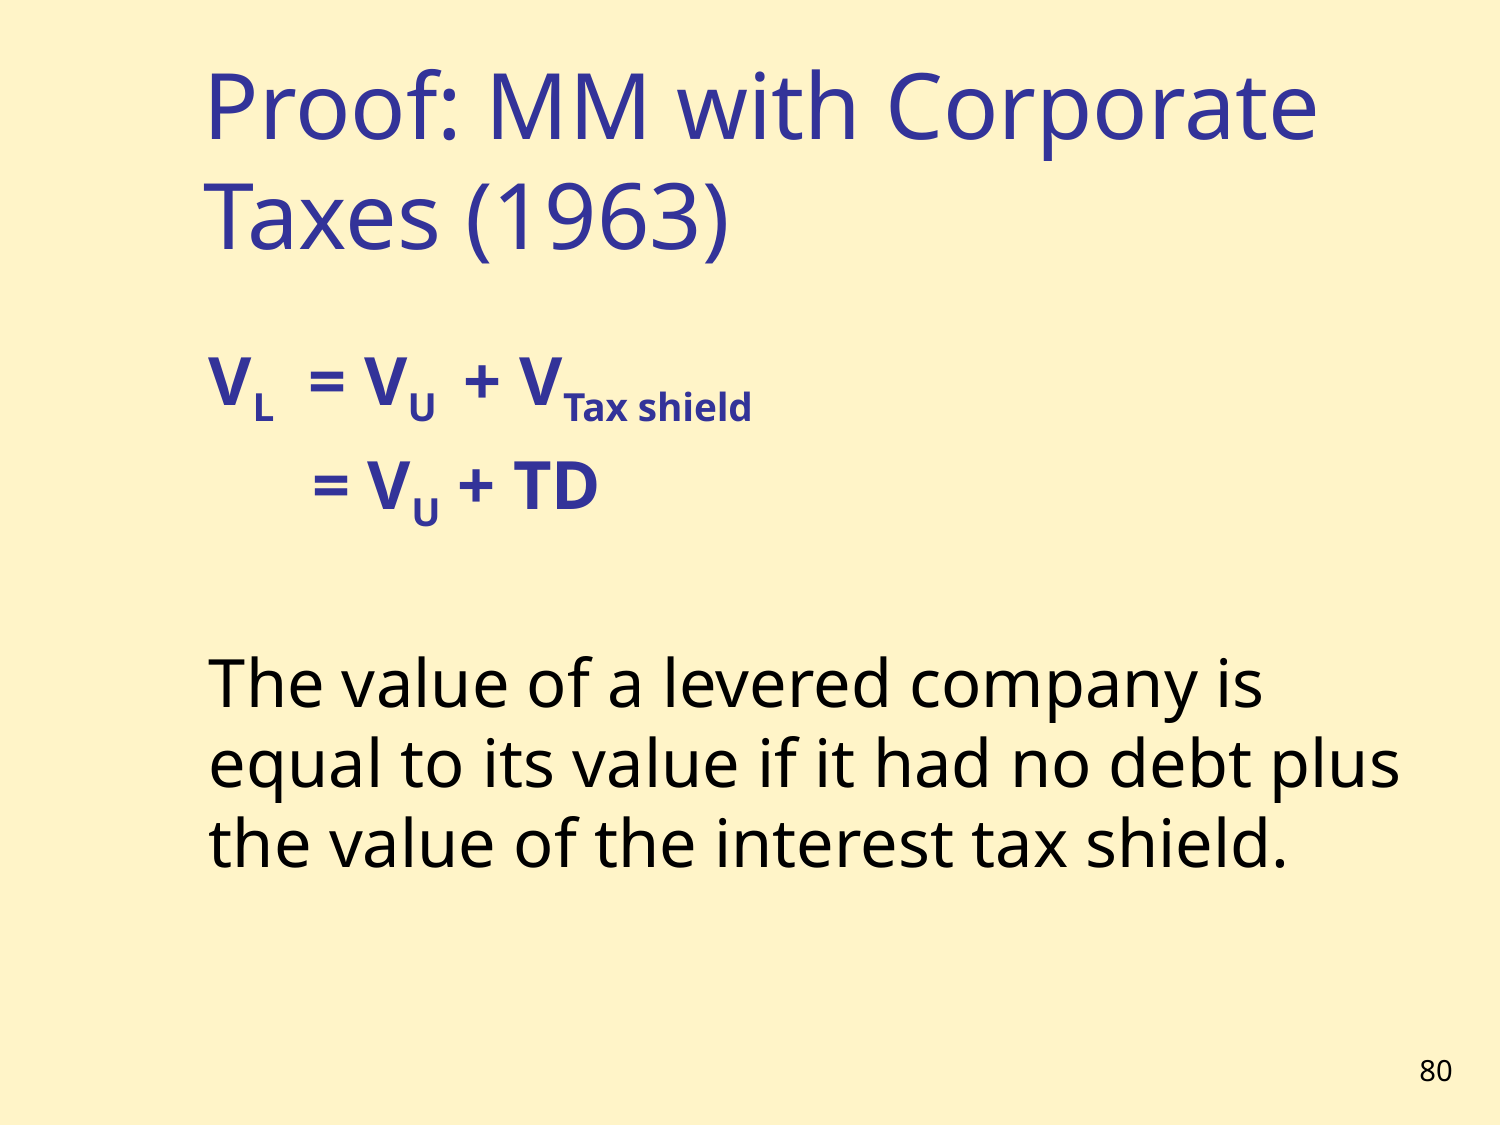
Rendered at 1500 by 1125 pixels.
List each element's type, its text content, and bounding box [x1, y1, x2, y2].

list VL = VU + VTax shield = VU + TD The value of a levered company is equal to its value if it had no debt plus the value of the interest tax shield. [193, 330, 1470, 1007]
slide_number 80 [1154, 1023, 1468, 1100]
title Proof: MM with Corporate Taxes (1963) [188, 34, 1468, 276]
